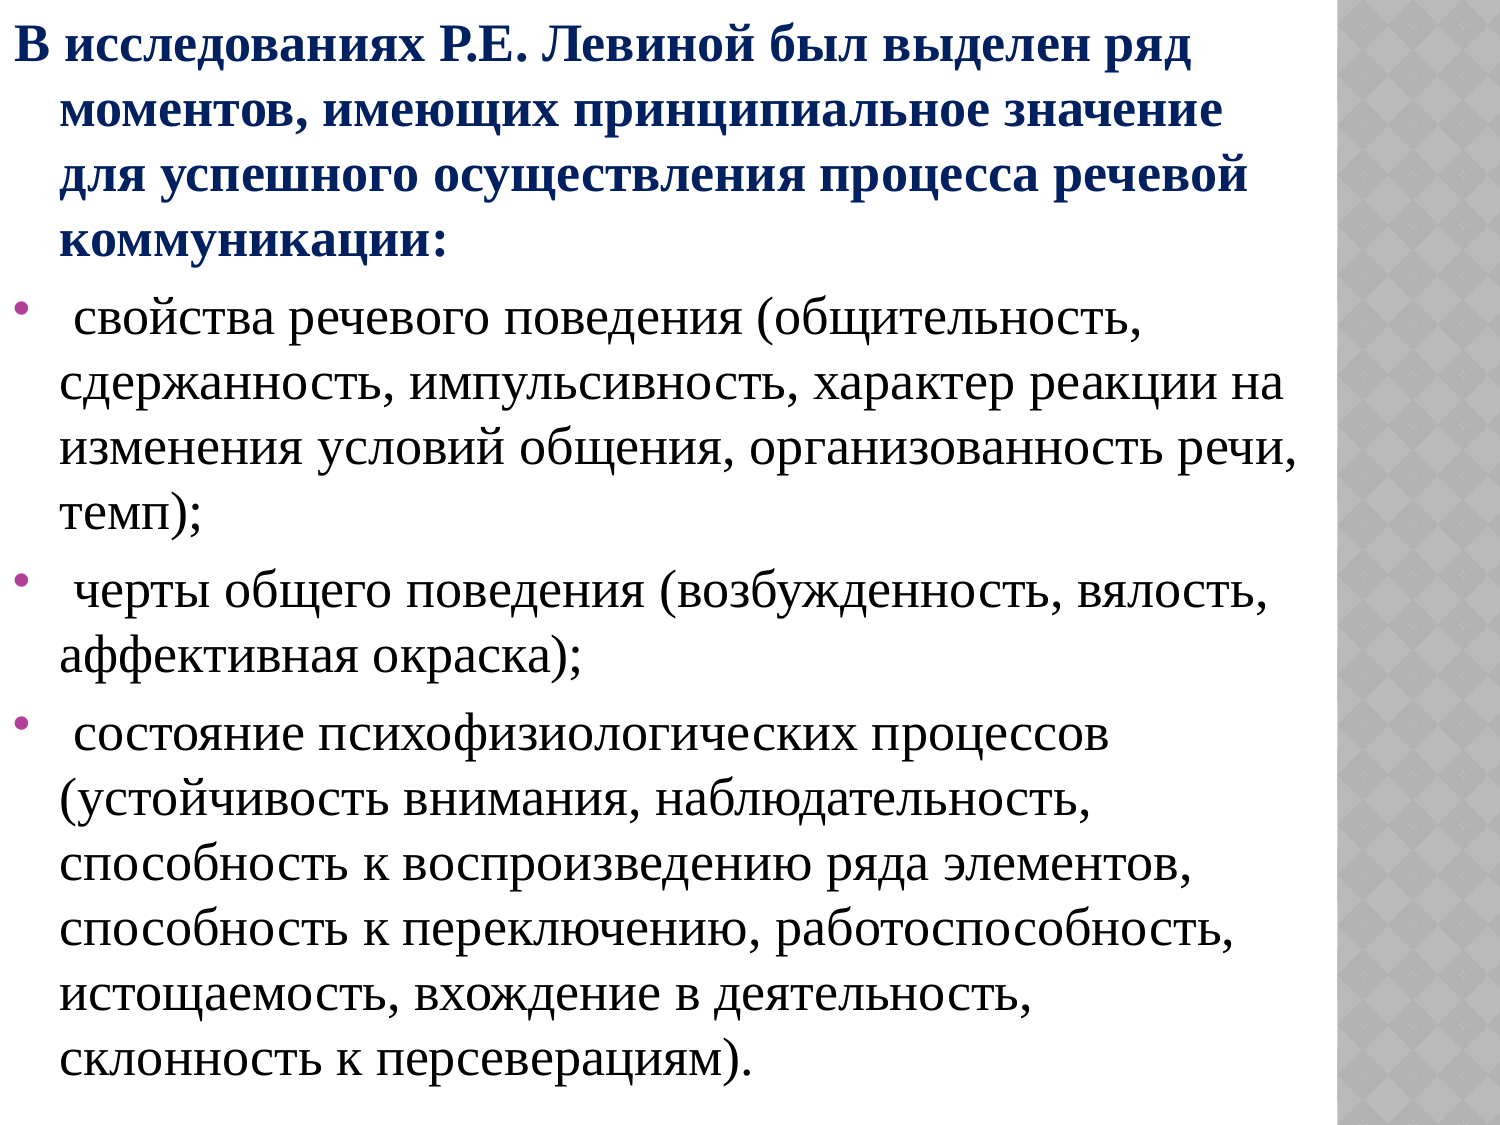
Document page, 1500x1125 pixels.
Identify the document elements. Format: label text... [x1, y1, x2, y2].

list В исследованиях Р.Е. Левиной был выделен ряд моментов, имеющих принципиальное значение для успешного осуществления процесса речевой коммуникации: свойства речевого поведения (общительность, сдержанность, импульсивность, характер реакции на изменения условий общения, организованность речи, темп); черты общего поведения (возбужденность, вялость, аффективная окраска); состояние психофизиологических процессов (устойчивость внимания, наблюдательность, способность к воспроизведению ряда элементов, способность к переключению, работоспособность, истощаемость, вхождение в деятельность, склонность к персеверациям). [0, 0, 1325, 1125]
